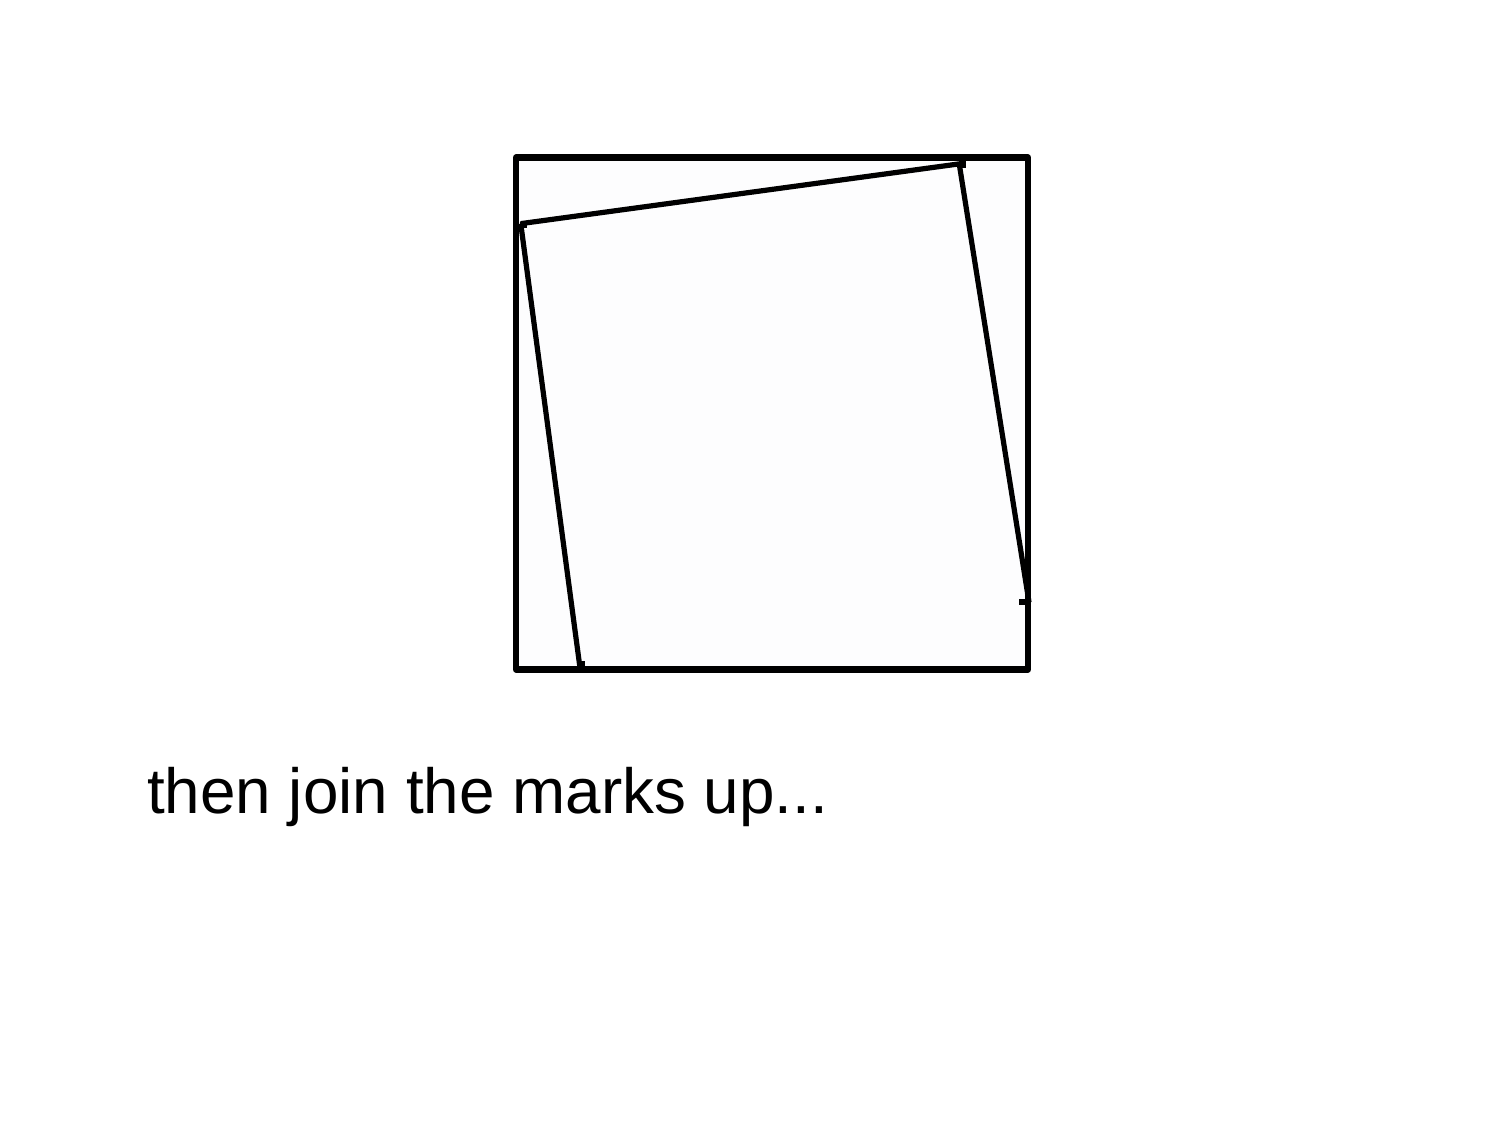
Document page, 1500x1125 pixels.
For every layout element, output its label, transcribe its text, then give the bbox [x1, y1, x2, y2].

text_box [515, 157, 1030, 673]
text_box then join the marks up... [132, 741, 1388, 835]
